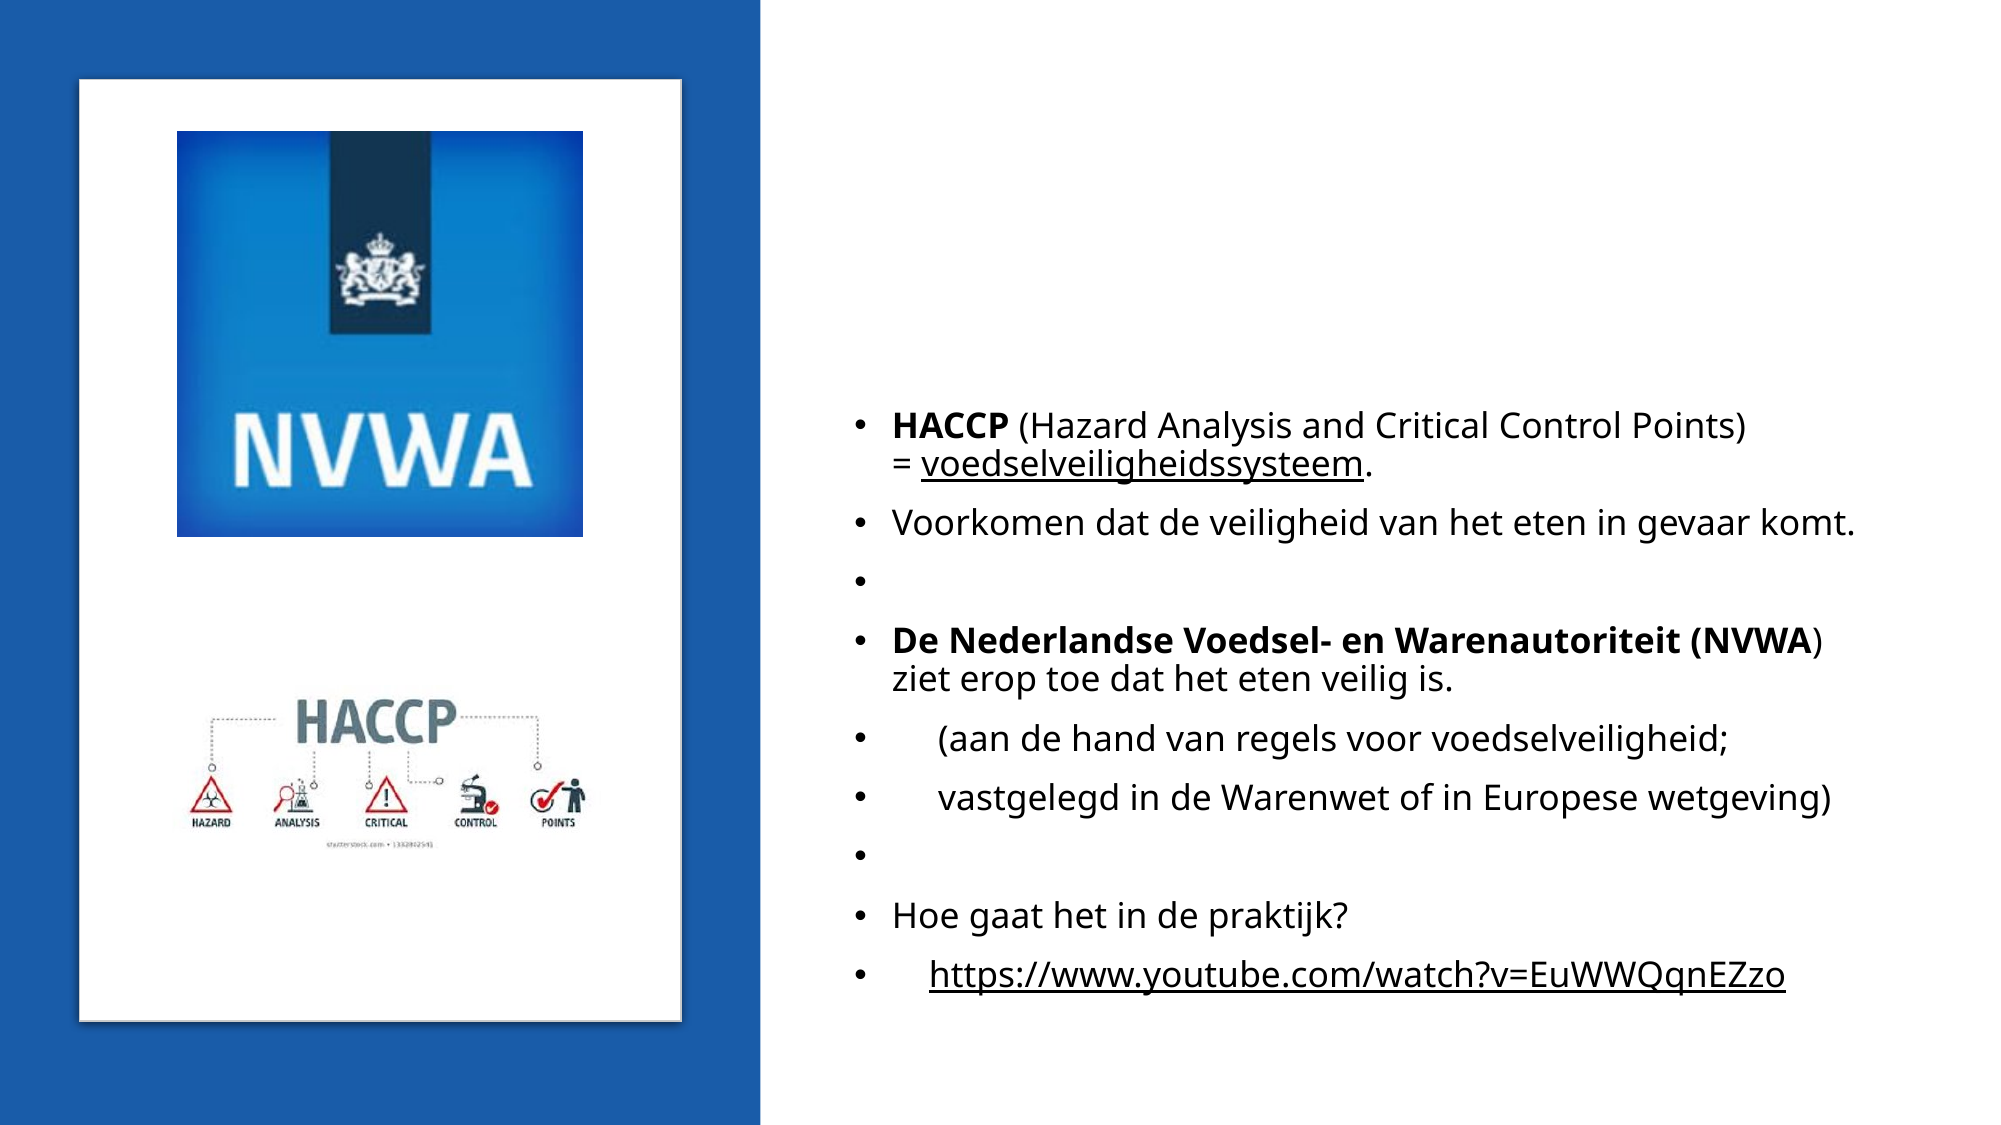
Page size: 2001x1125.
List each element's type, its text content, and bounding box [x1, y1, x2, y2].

text_box [78, 78, 682, 1022]
list HACCP (Hazard Analysis and Critical Control Points) = voedselveiligheidssysteem. ​ Voorkomen dat de veiligheid van het eten in gevaar komt.​ ​ De Nederlandse Voedsel- en Warenautoriteit (NVWA) ziet erop toe dat het eten veilig is. ​ (aan de hand van regels voor voedselveiligheid;​ vastgelegd in de Warenwet of in Europese wetgeving)​ ​ Hoe gaat het in de praktijk?​ https://www.youtube.com/watch?v=EuWWQqnEZzo [839, 399, 1893, 1021]
text_box [0, 0, 761, 1125]
picture [177, 131, 583, 538]
picture [131, 685, 629, 850]
